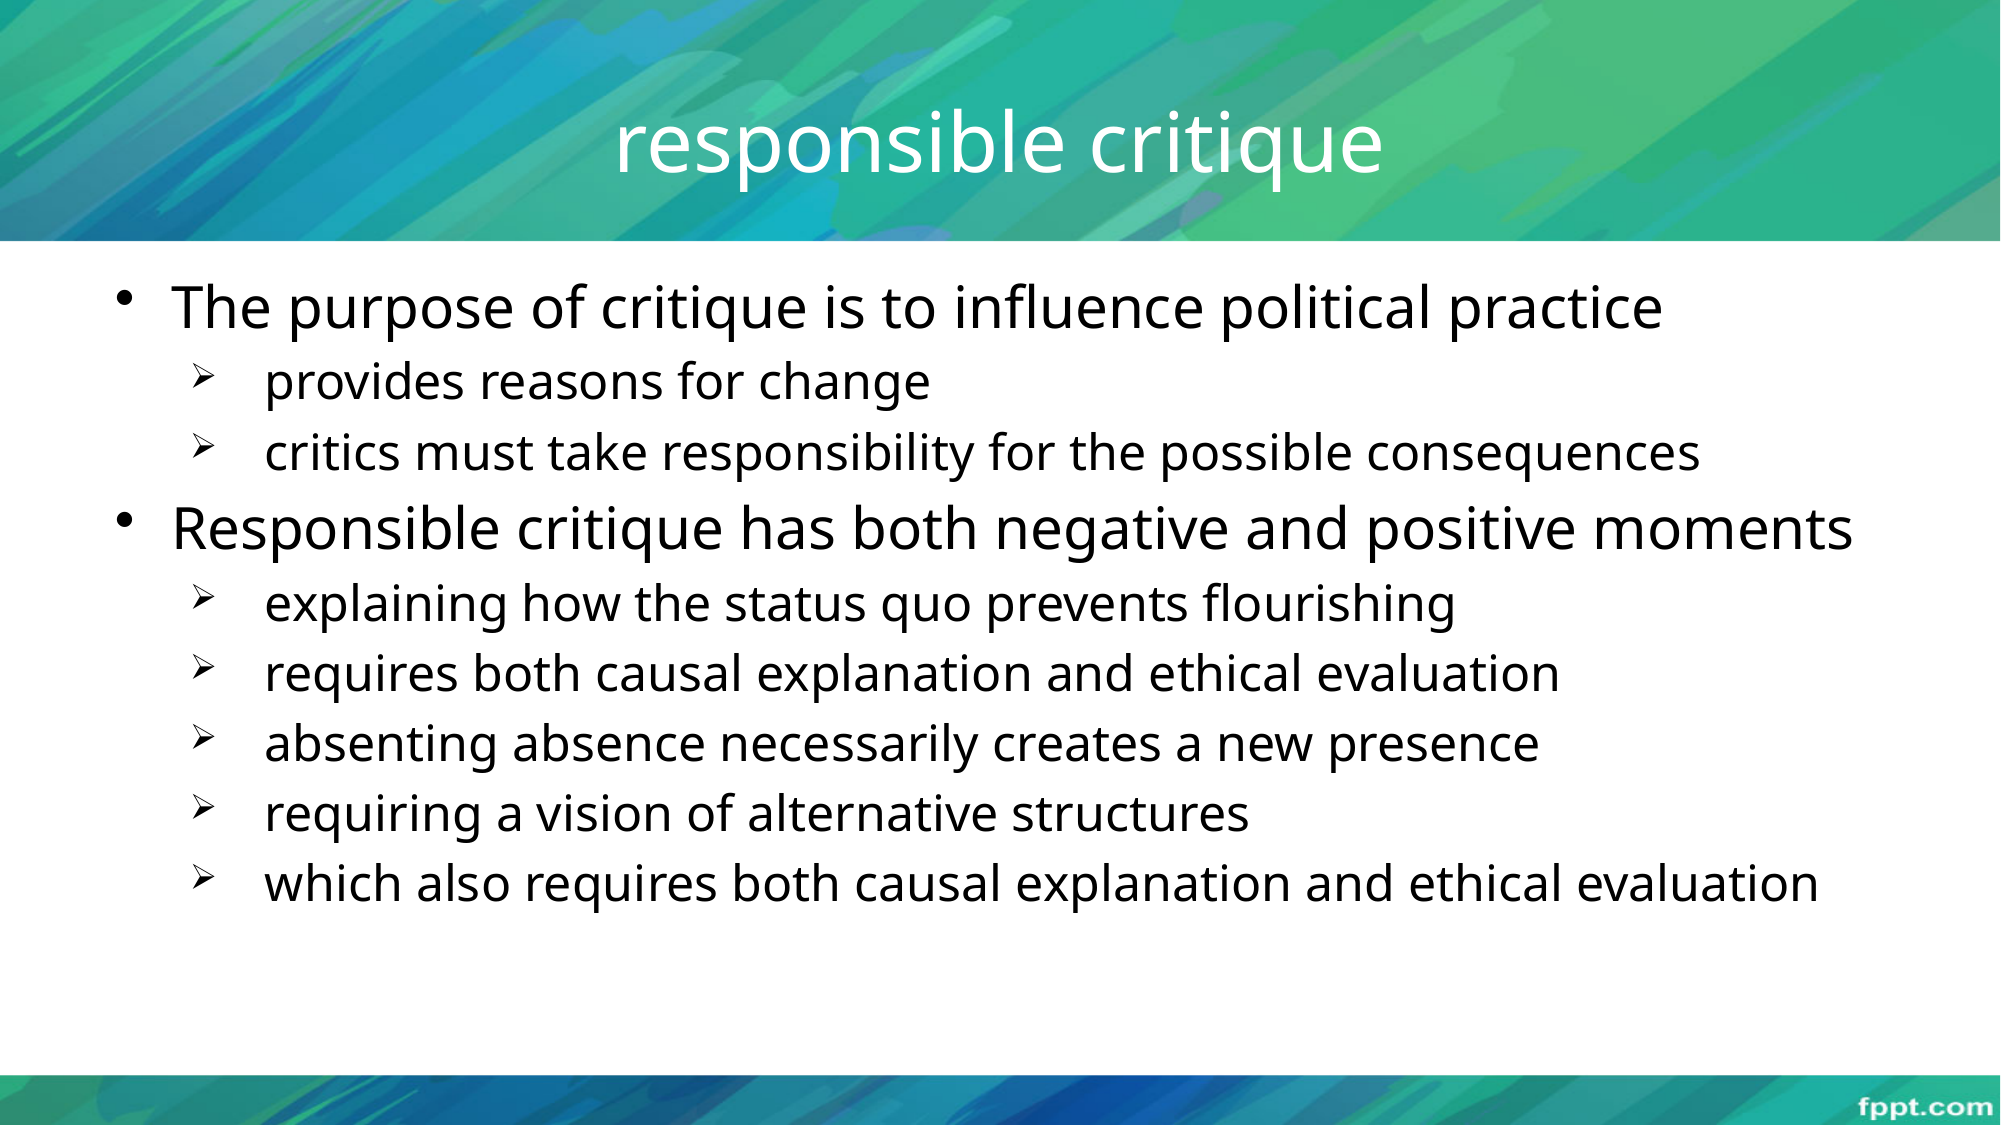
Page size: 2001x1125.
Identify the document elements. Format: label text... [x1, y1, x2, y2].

picture [0, 0, 2001, 1125]
title responsible critique [99, 45, 1900, 233]
list The purpose of critique is to influence political practice provides reasons for change critics must take responsibility for the possible consequences Responsible critique has both negative and positive moments explaining how the status quo prevents flourishing requires both causal explanation and ethical evaluation absenting absence necessarily creates a new presence requiring a vision of alternative structures which also requires both causal explanation and ethical evaluation [99, 262, 1900, 1005]
